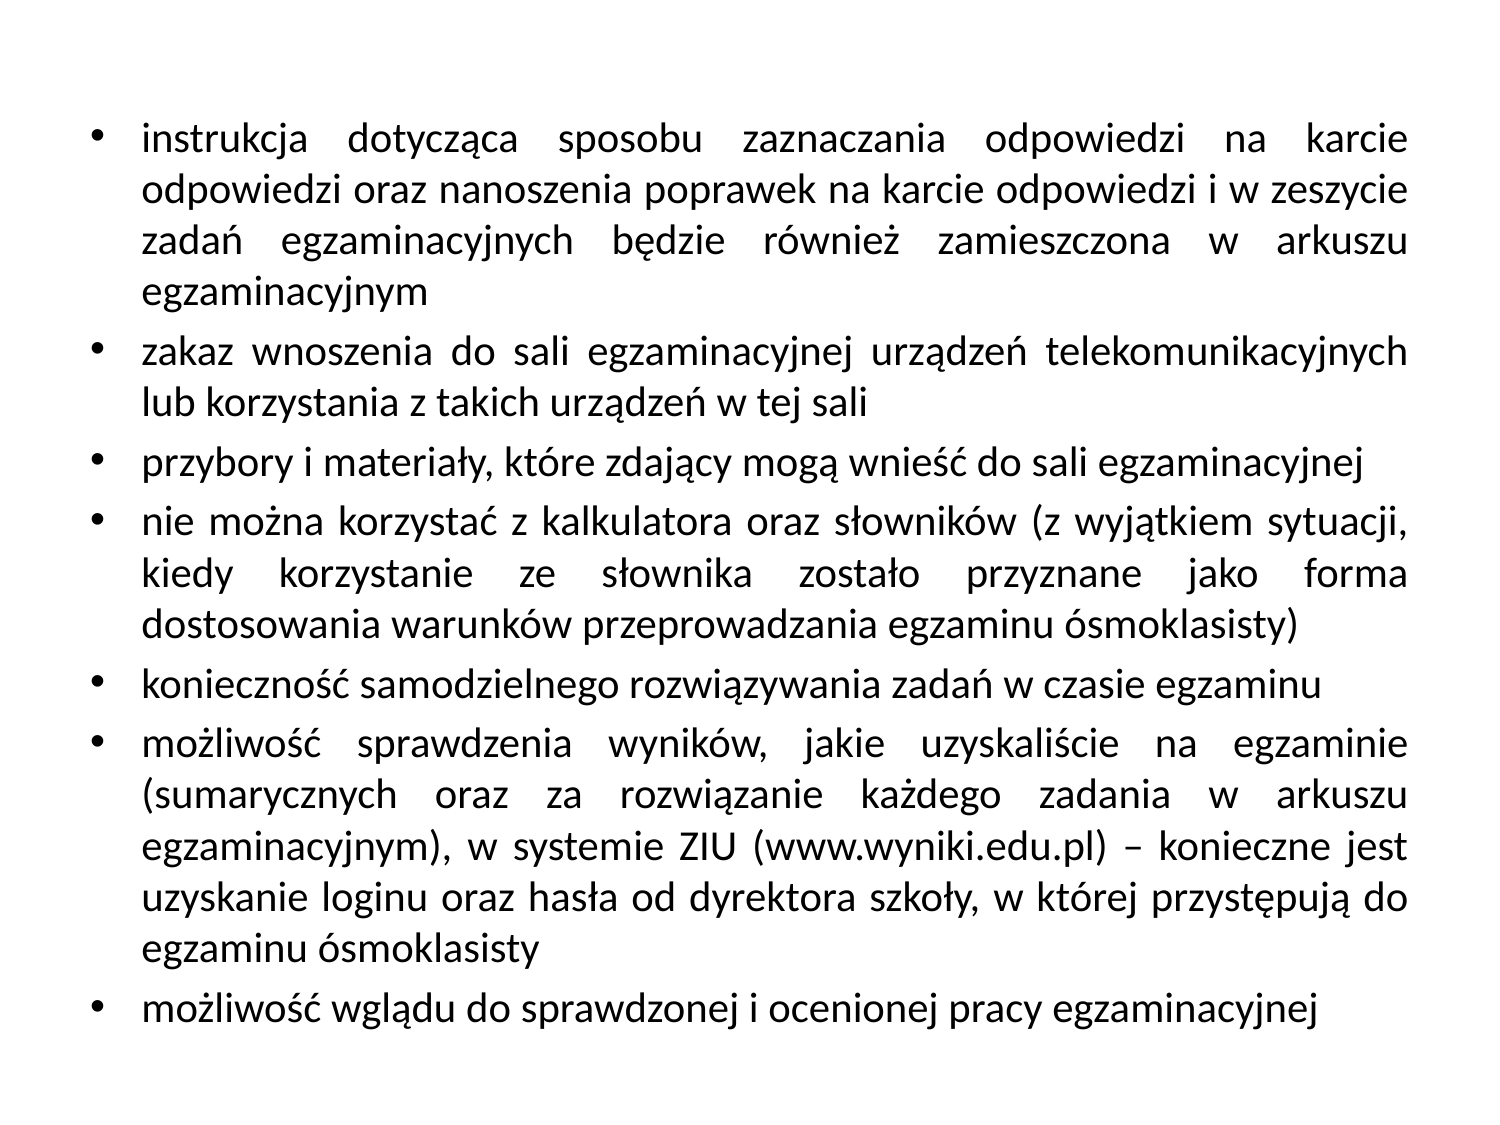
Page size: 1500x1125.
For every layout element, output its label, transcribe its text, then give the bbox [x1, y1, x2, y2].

list instrukcja dotycząca sposobu zaznaczania odpowiedzi na karcie odpowiedzi oraz nanoszenia poprawek na karcie odpowiedzi i w zeszycie zadań egzaminacyjnych będzie również zamieszczona w arkuszu egzaminacyjnym zakaz wnoszenia do sali egzaminacyjnej urządzeń telekomunikacyjnych lub korzystania z takich urządzeń w tej sali przybory i materiały, które zdający mogą wnieść do sali egzaminacyjnej nie można korzystać z kalkulatora oraz słowników (z wyjątkiem sytuacji, kiedy korzystanie ze słownika zostało przyznane jako forma dostosowania warunków przeprowadzania egzaminu ósmoklasisty) konieczność samodzielnego rozwiązywania zadań w czasie egzaminu możliwość sprawdzenia wyników, jakie uzyskaliście na egzaminie (sumarycznych oraz za rozwiązanie każdego zadania w arkuszu egzaminacyjnym), w systemie ZIU (www.wyniki.edu.pl) – konieczne jest uzyskanie loginu oraz hasła od dyrektora szkoły, w której przystępują do egzaminu ósmoklasisty możliwość wglądu do sprawdzonej i ocenionej pracy egzaminacyjnej [75, 101, 1425, 1059]
